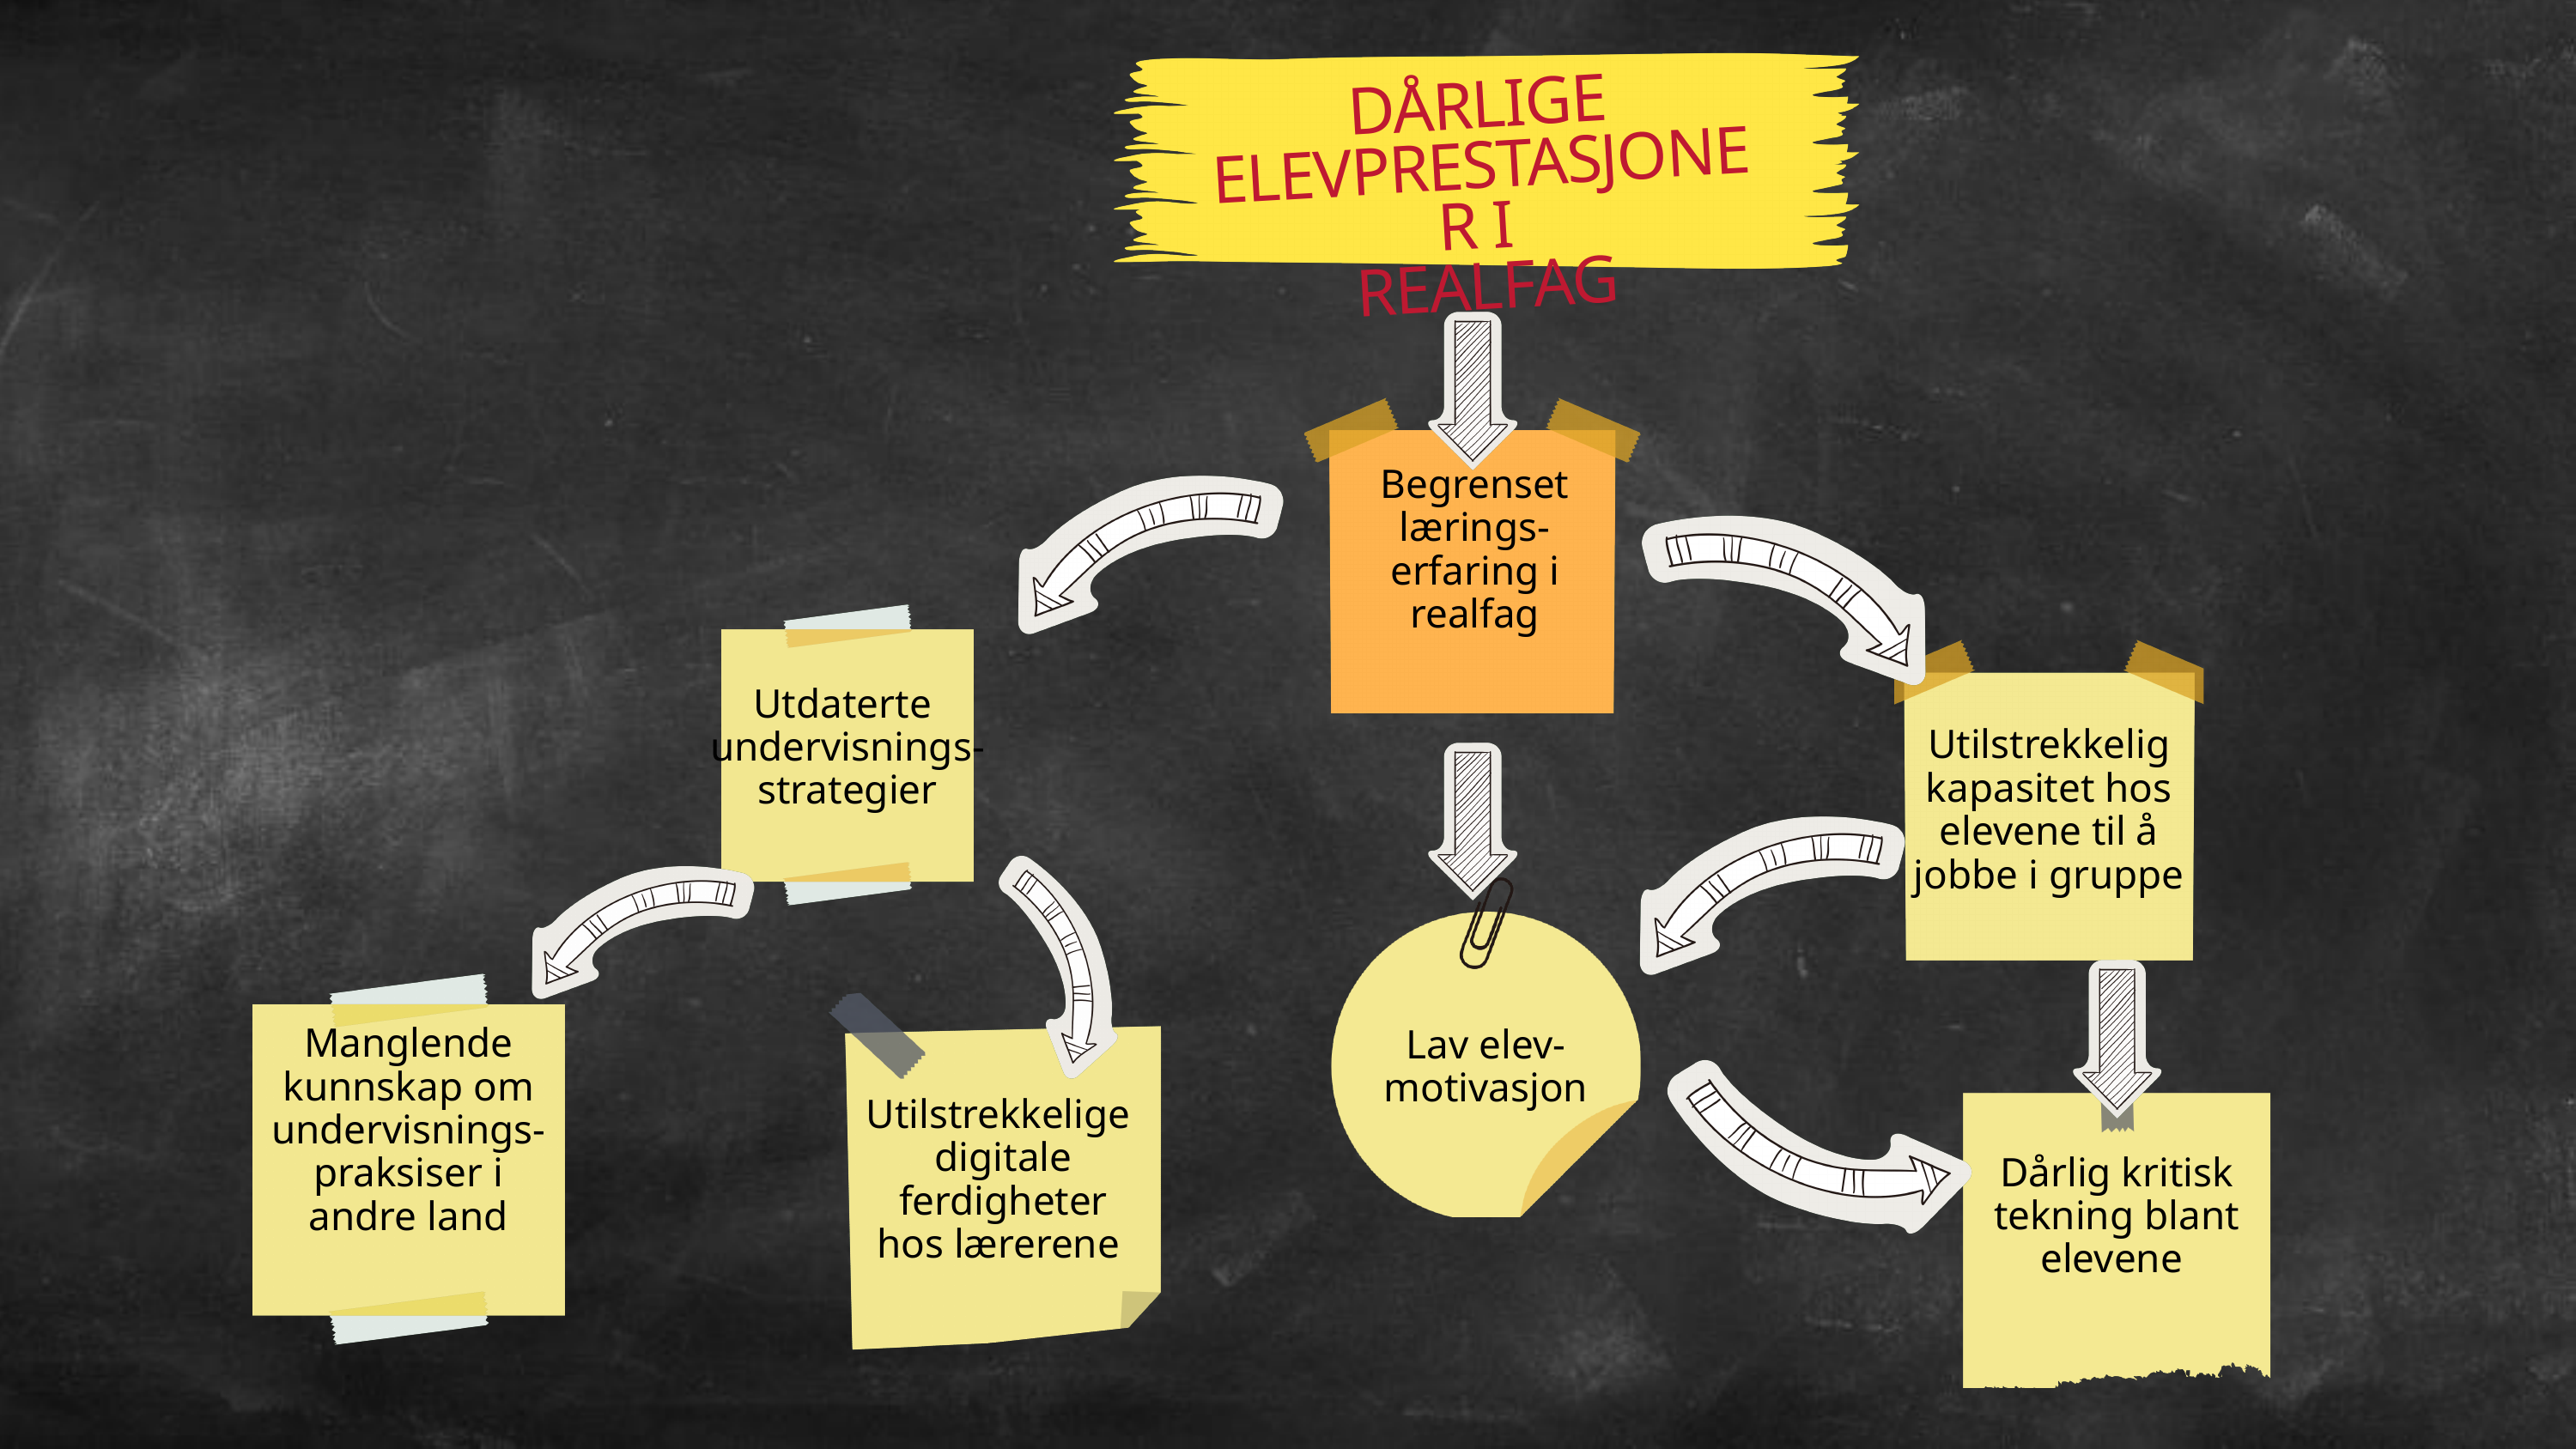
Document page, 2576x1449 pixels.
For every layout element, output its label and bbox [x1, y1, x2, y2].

picture [0, 0, 2576, 1449]
text_box [1330, 876, 1641, 1217]
text_box [1962, 1045, 2271, 1388]
